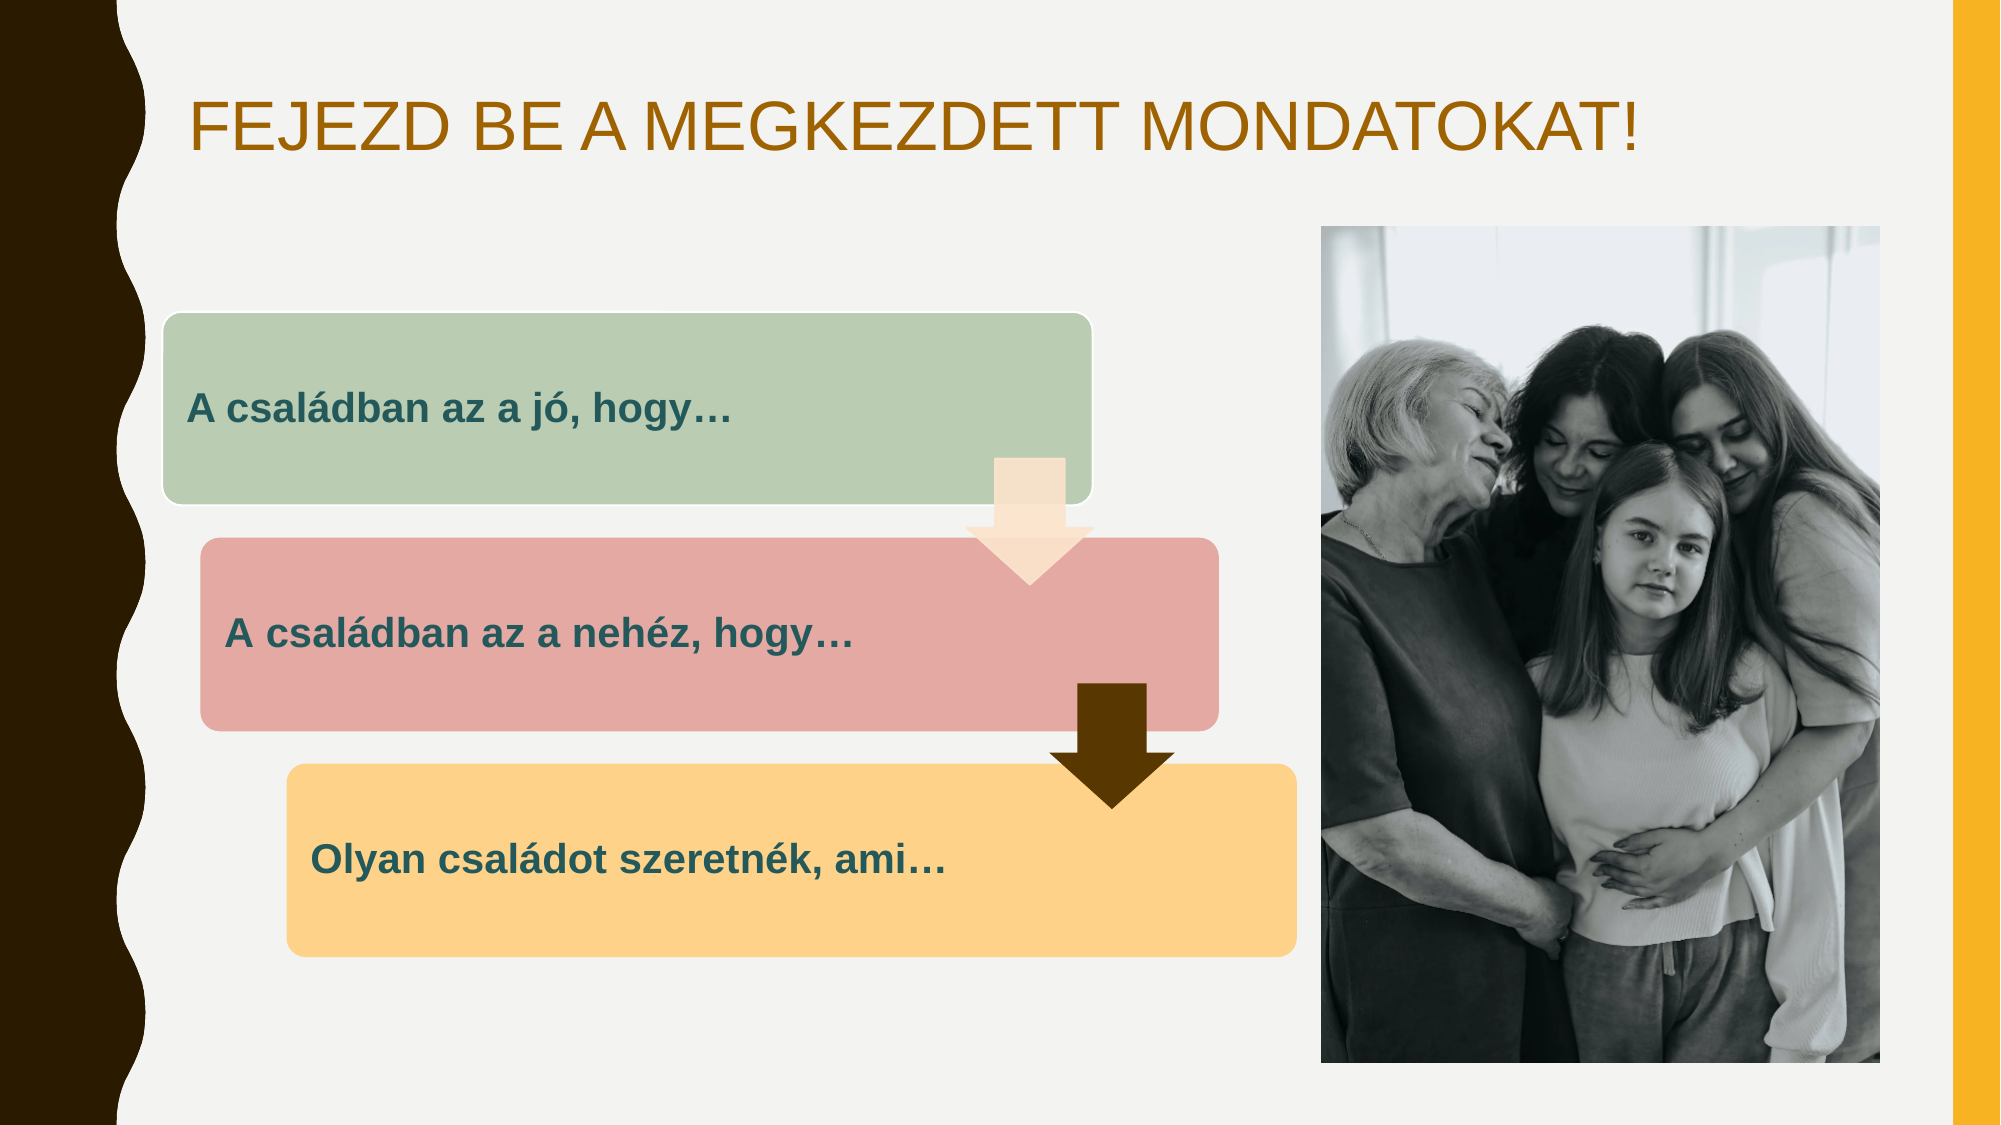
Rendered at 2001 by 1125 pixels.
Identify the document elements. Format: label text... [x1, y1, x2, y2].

title Fejezd be a megkezdett mondatokat! [173, 82, 1917, 227]
text_box [0, 0, 146, 1125]
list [182, 311, 1277, 958]
text_box [1952, 0, 2000, 1125]
picture [1321, 226, 1880, 1063]
